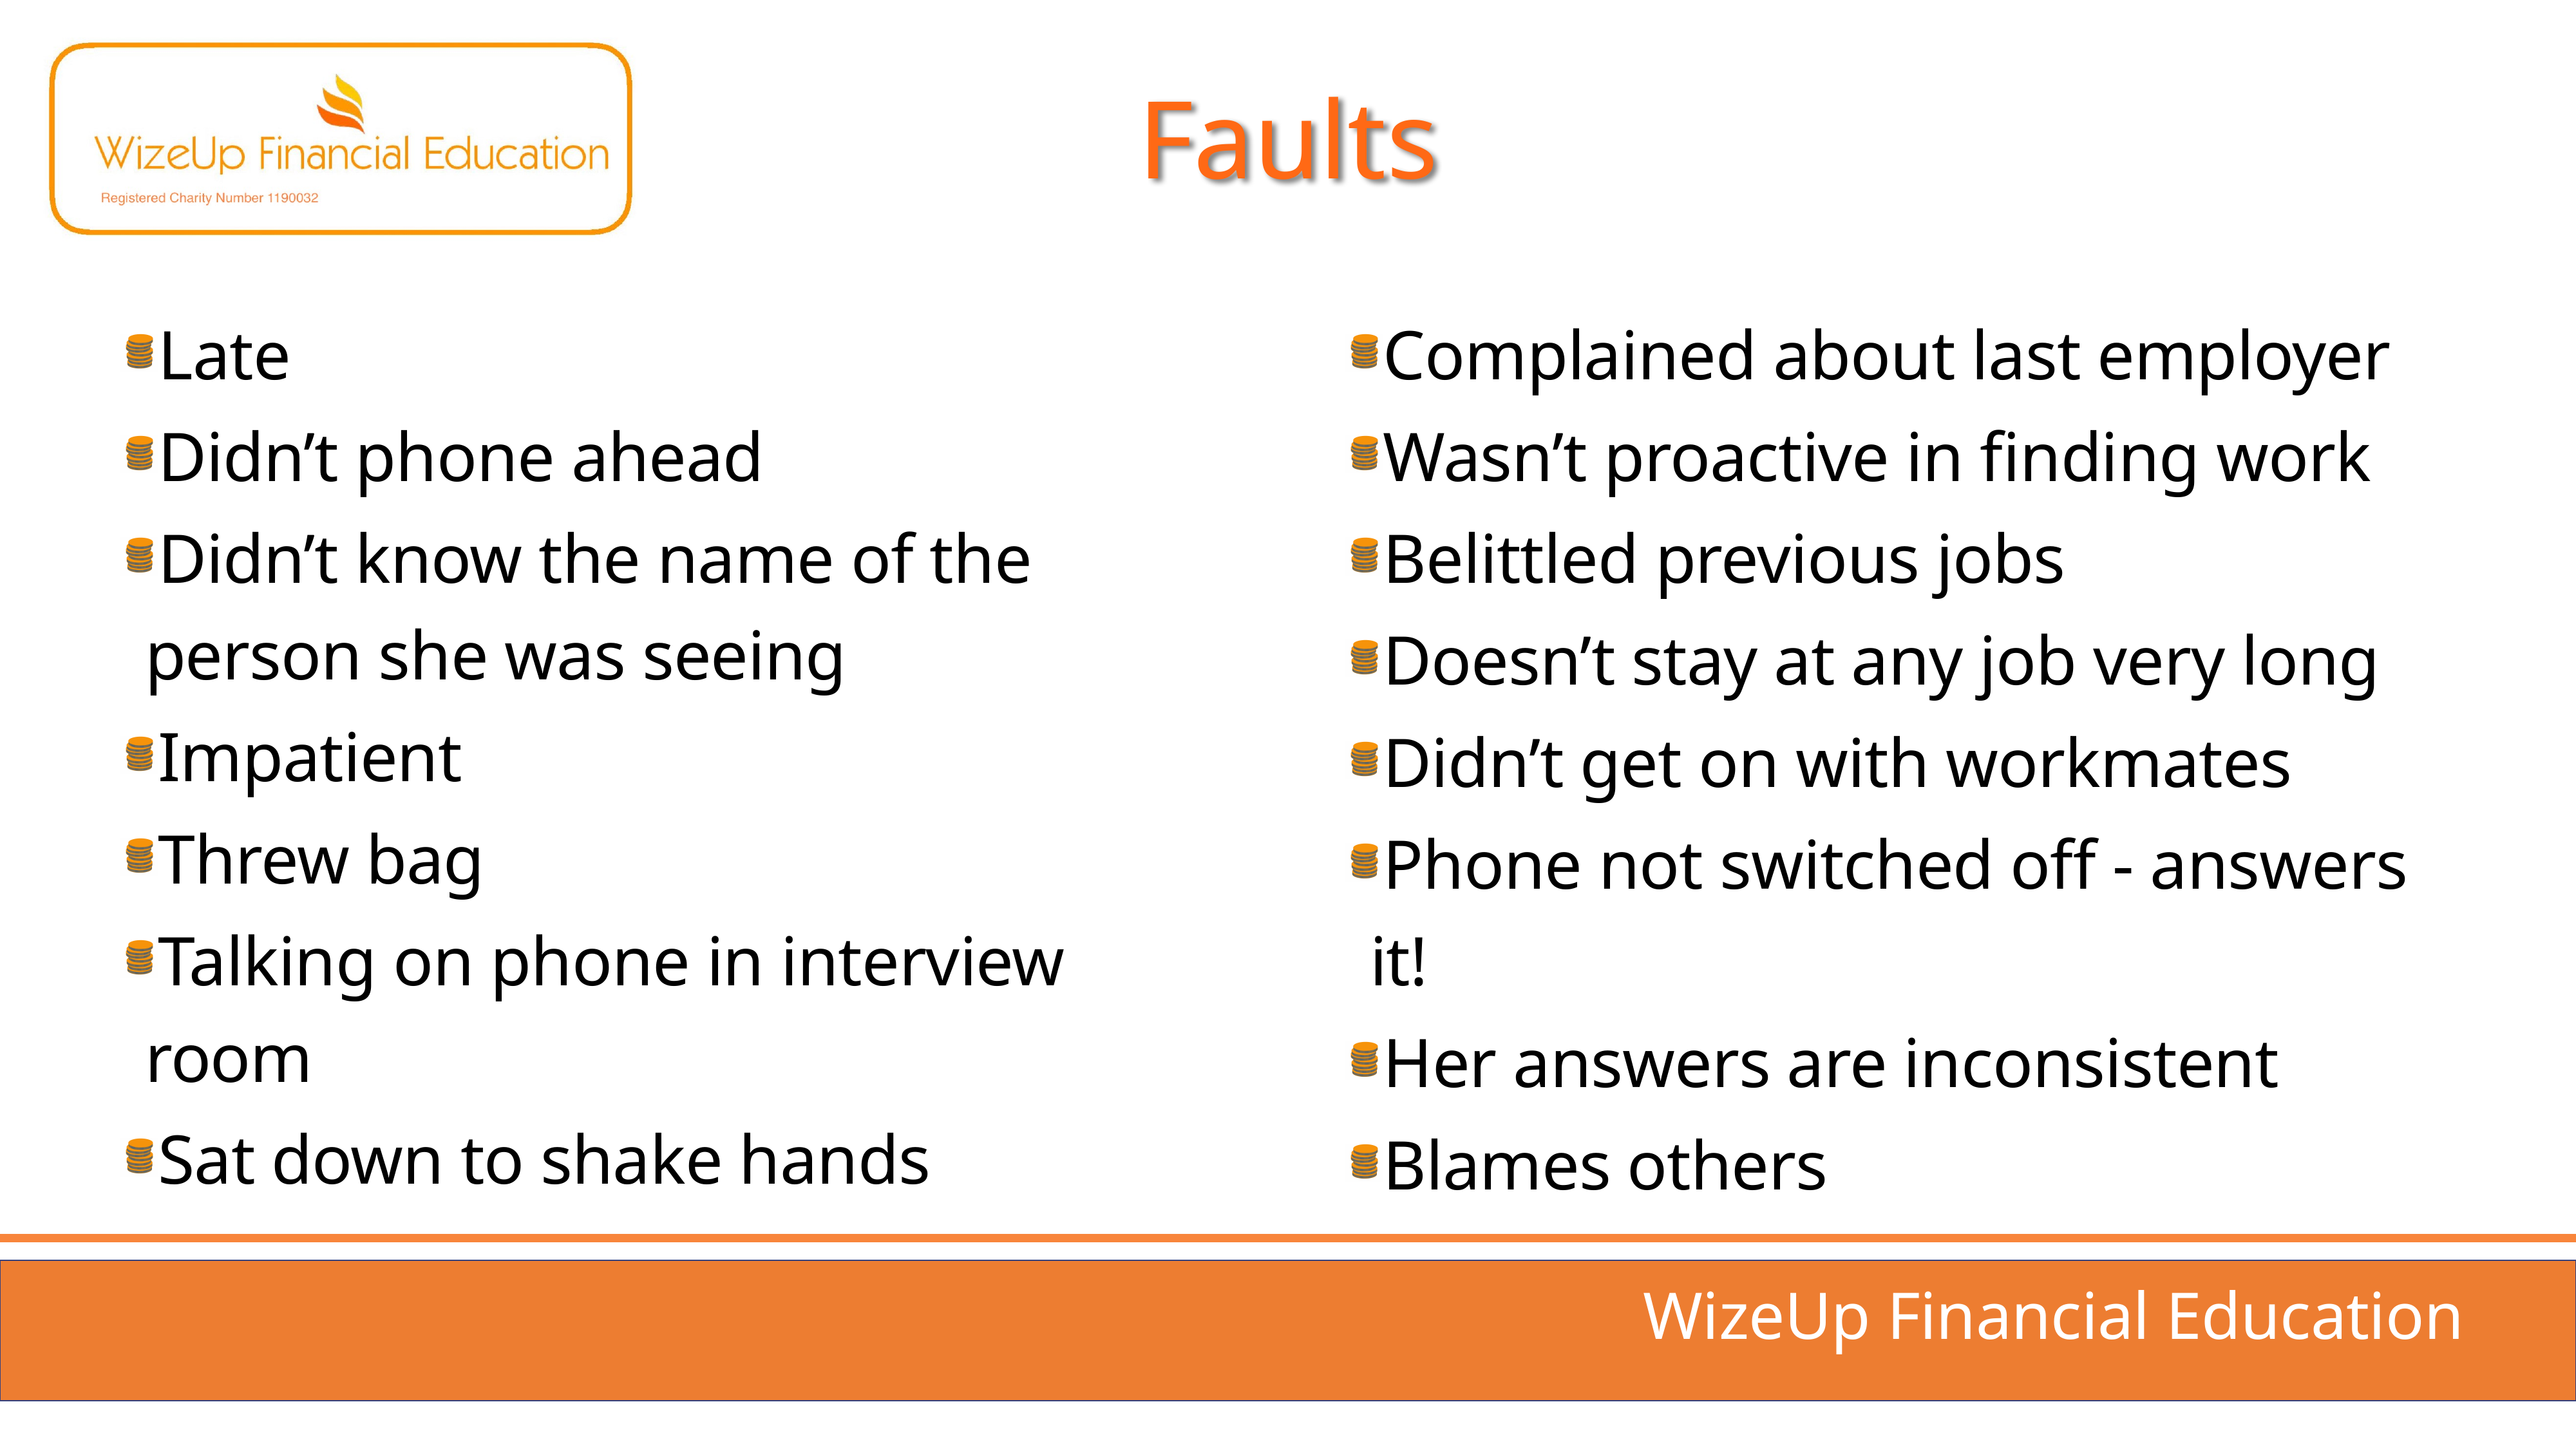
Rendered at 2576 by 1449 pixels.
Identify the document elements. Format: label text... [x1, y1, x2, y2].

picture [1345, 537, 1383, 576]
picture [1345, 639, 1383, 677]
picture [120, 940, 158, 978]
picture [120, 537, 158, 576]
text_box Faults [1130, 63, 1446, 208]
picture [1345, 741, 1383, 779]
picture [120, 435, 158, 473]
picture [1345, 435, 1383, 473]
picture [1345, 1041, 1383, 1080]
picture [1345, 334, 1383, 372]
picture [120, 838, 158, 876]
text_box WizeUp Financial Education [1589, 1285, 2518, 1357]
picture [120, 1138, 158, 1177]
picture [120, 334, 158, 372]
text_box [0, 1260, 2576, 1401]
text_box Late Didn’t phone ahead Didn’t know the name of the person she was seeing Impatient Threw bag Talking on phone in interview room Sat down to shake hands Complained about last employer Wasn’t proactive in finding work Belittled previous jobs Doesn’t stay at any job very long Didn’t get on with workmates Phone not switched off - answers it! Her answers are inconsistent Blames others [115, 306, 2459, 1193]
picture [31, 6, 658, 265]
picture [1345, 1144, 1383, 1182]
picture [120, 736, 158, 774]
picture [1345, 843, 1383, 882]
